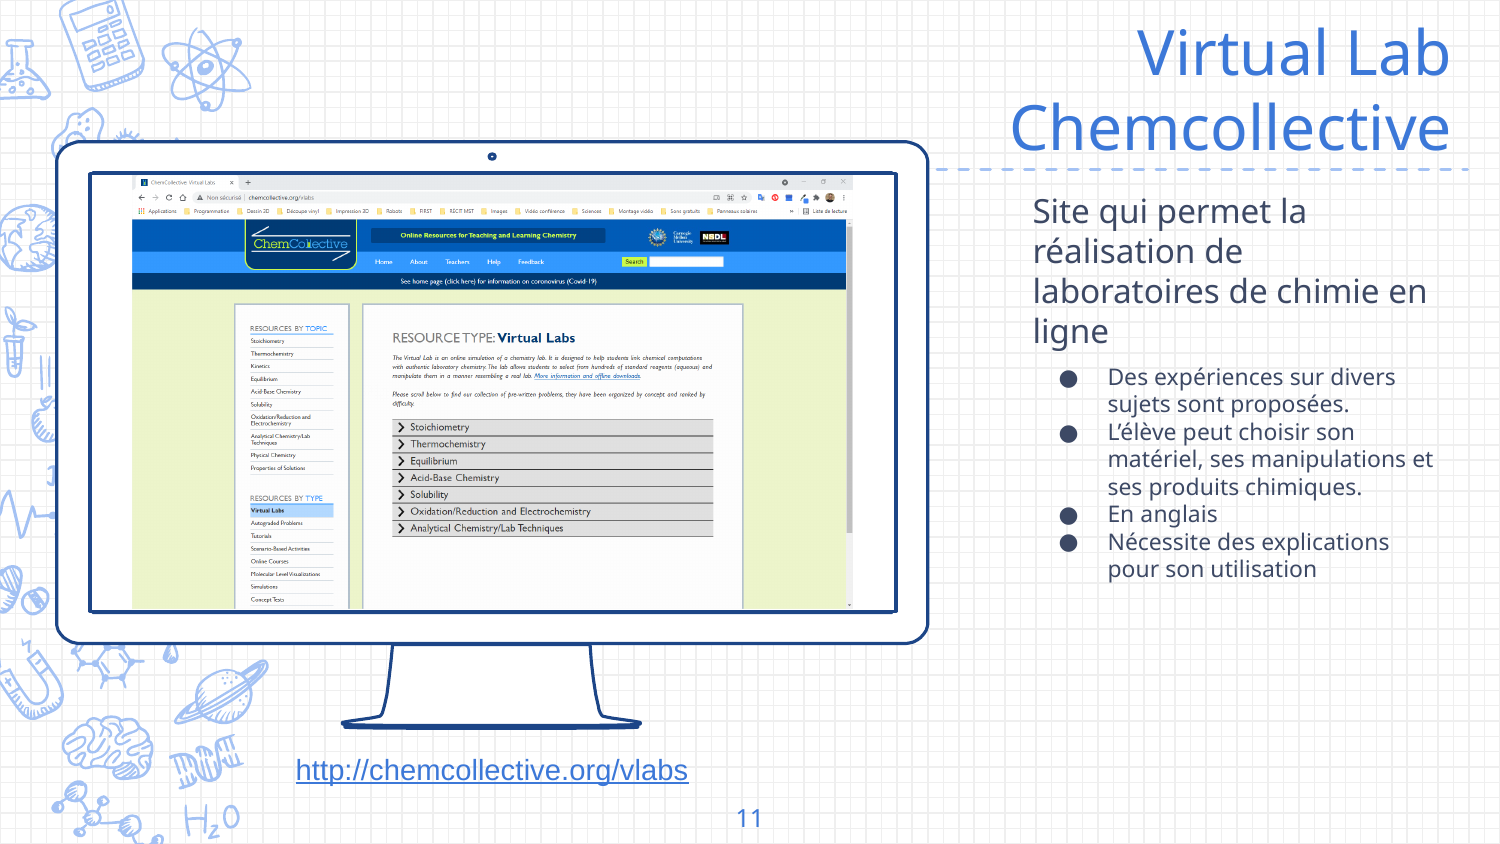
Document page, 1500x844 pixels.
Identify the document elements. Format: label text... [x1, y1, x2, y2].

text_box [56, 141, 928, 729]
text_box Place your screenshot here [90, 173, 897, 612]
list Site qui permet la réalisation de laboratoires de chimie en ligne Des expériences sur divers sujets sont proposées. L’élève peut choisir son matériel, ses manipulations et ses produits chimiques. En anglais Nécessite des explications pour son utilisation [1017, 175, 1455, 768]
slide_number 11 [705, 796, 795, 844]
picture [131, 175, 853, 610]
text_box http://chemcollective.org/vlabs [201, 736, 784, 802]
title Virtual Lab Chemcollective [460, 36, 1468, 178]
